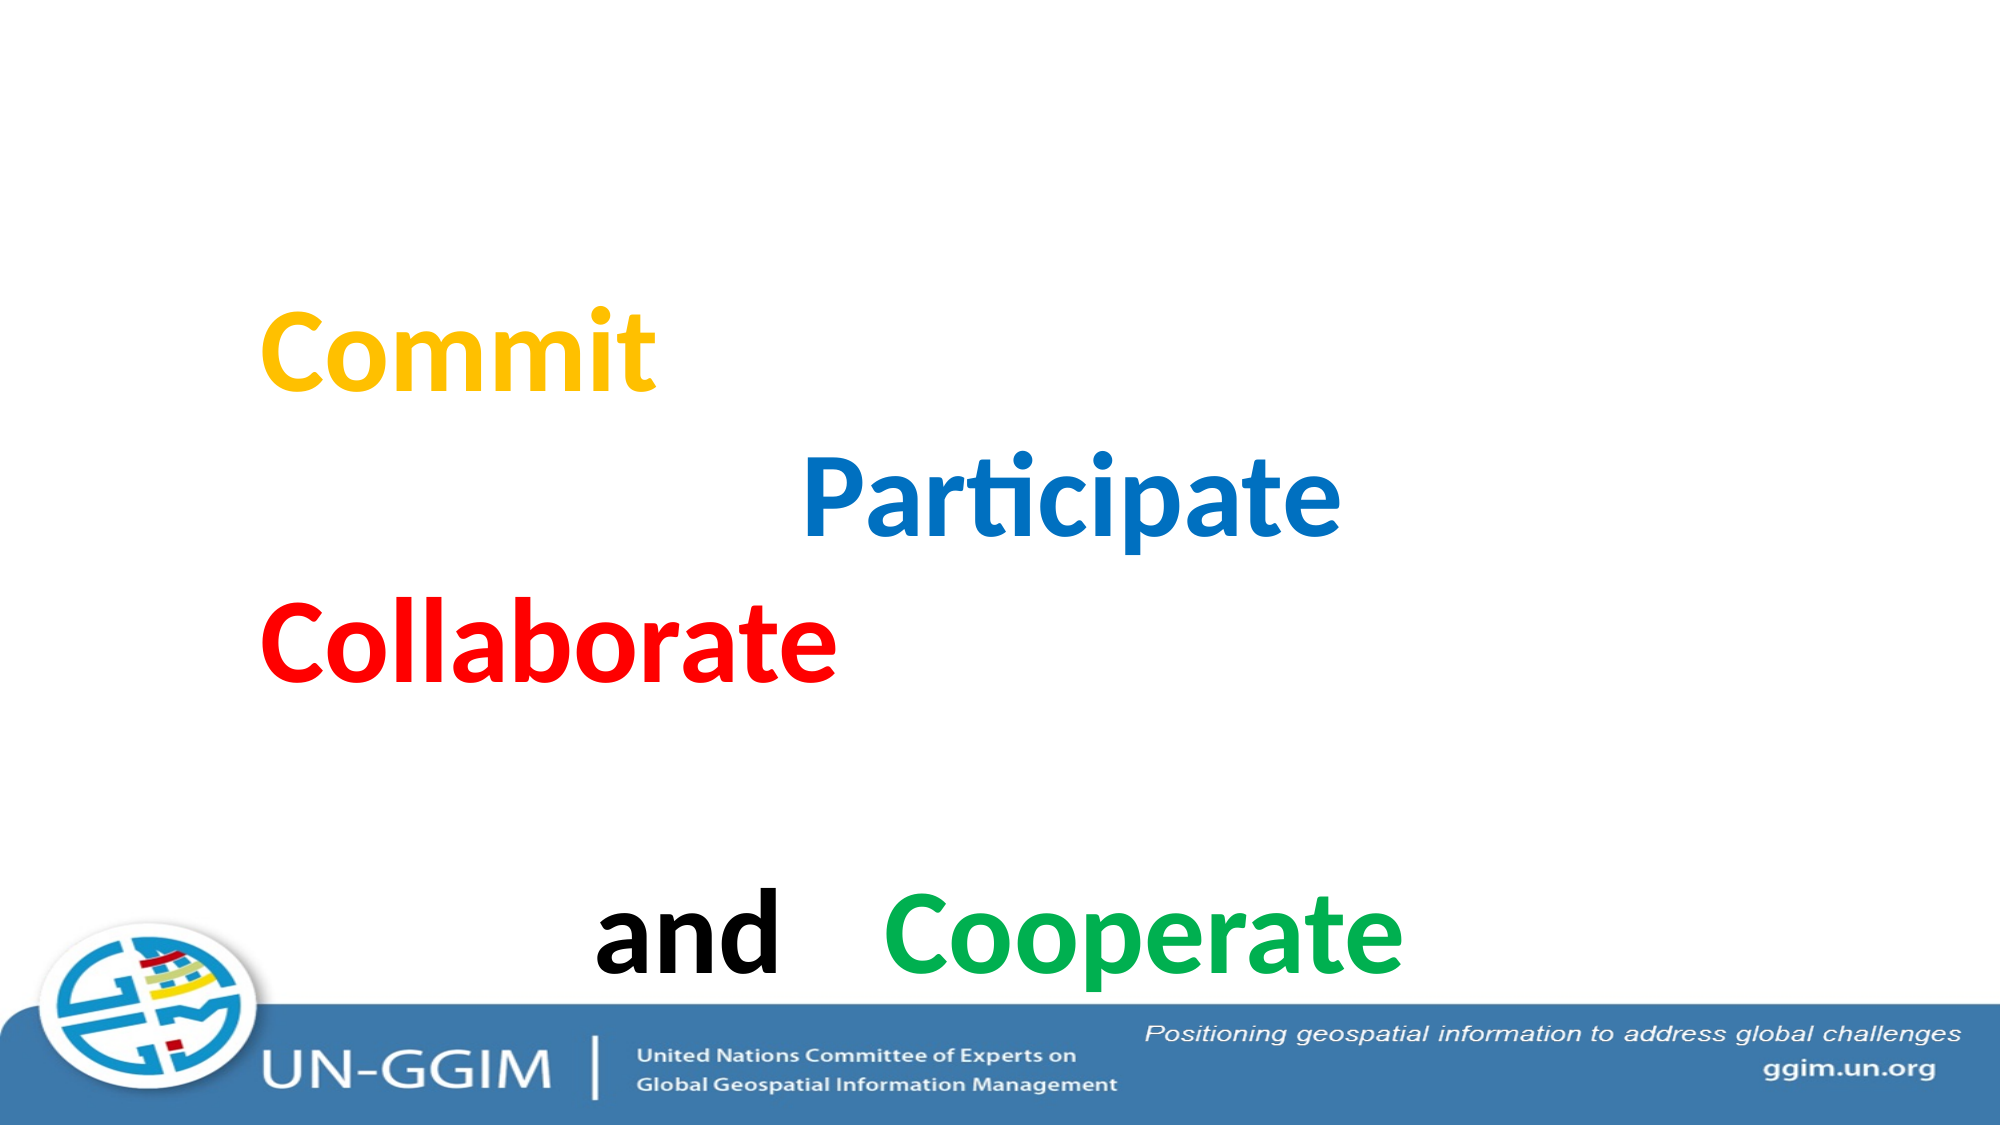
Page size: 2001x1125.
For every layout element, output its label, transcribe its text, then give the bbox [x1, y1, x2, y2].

picture [0, 0, 2001, 1125]
list Commit Participate Collaborate and Cooperate [99, 262, 1900, 1005]
